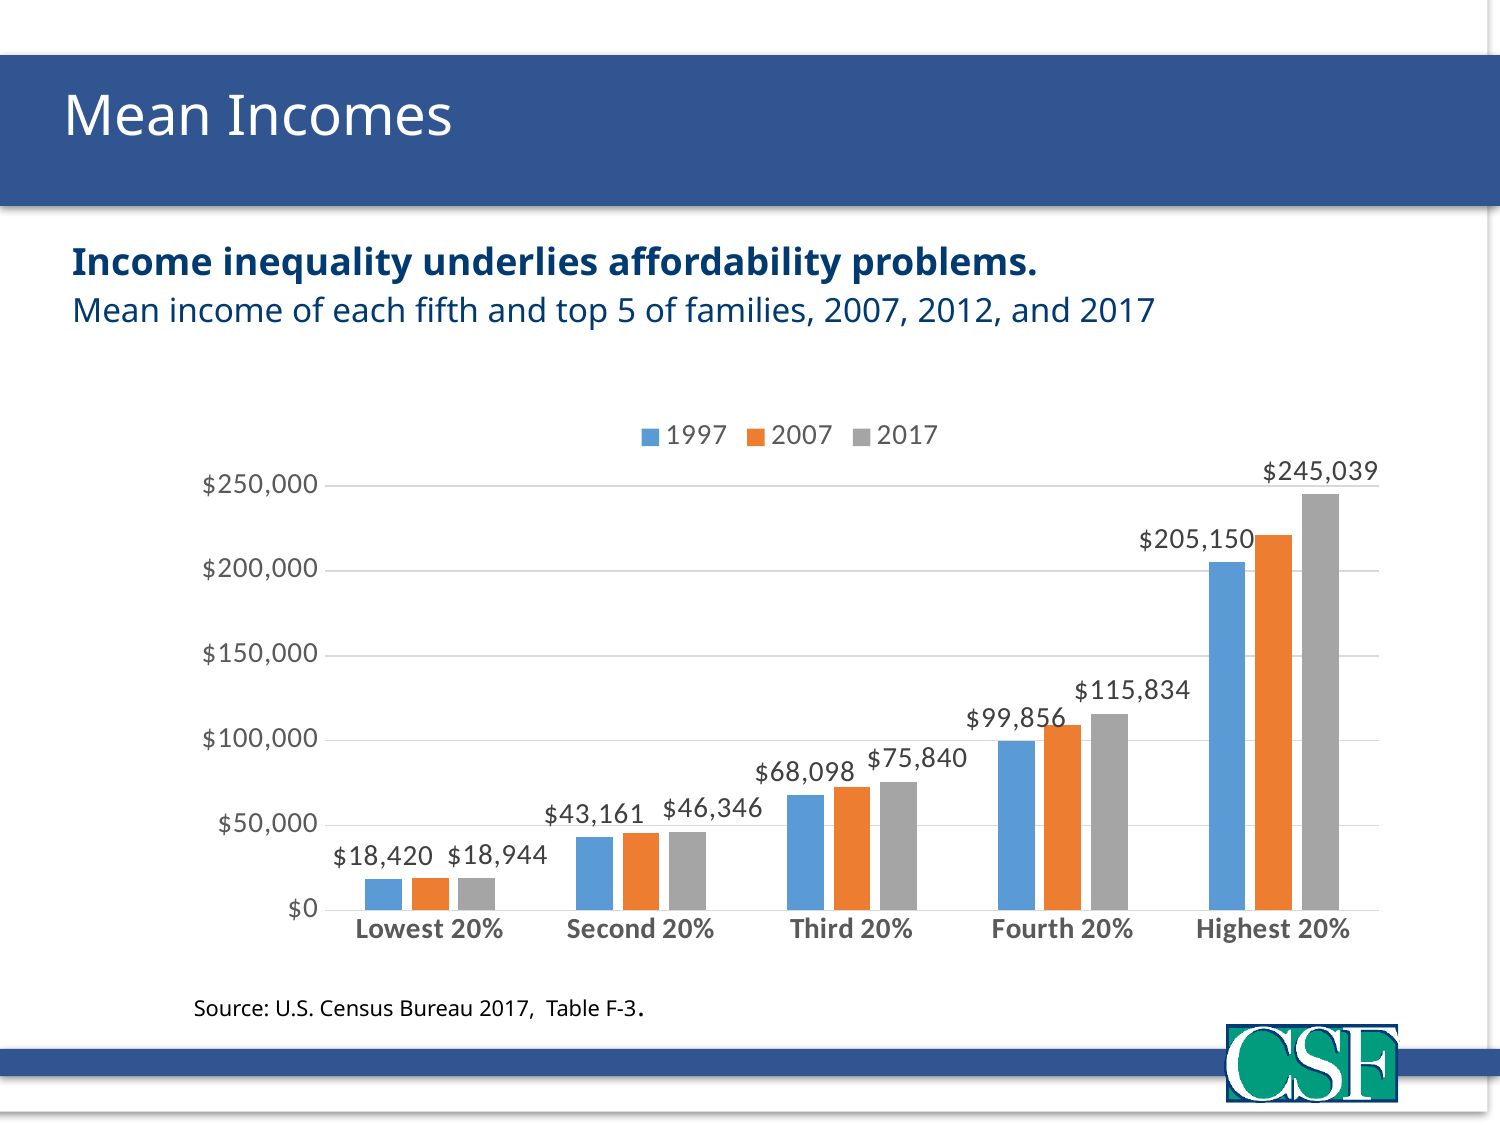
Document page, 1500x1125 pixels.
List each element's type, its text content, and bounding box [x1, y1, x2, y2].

text_box Mean Incomes [48, 72, 1136, 187]
list Income inequality underlies affordability problems. Mean income of each fifth and top 5 of families, 2007, 2012, and 2017 [57, 230, 1500, 362]
chart [176, 405, 1405, 958]
picture [1224, 1024, 1400, 1103]
text_box Source: U.S. Census Bureau 2017, Table F-3. [178, 981, 660, 1030]
